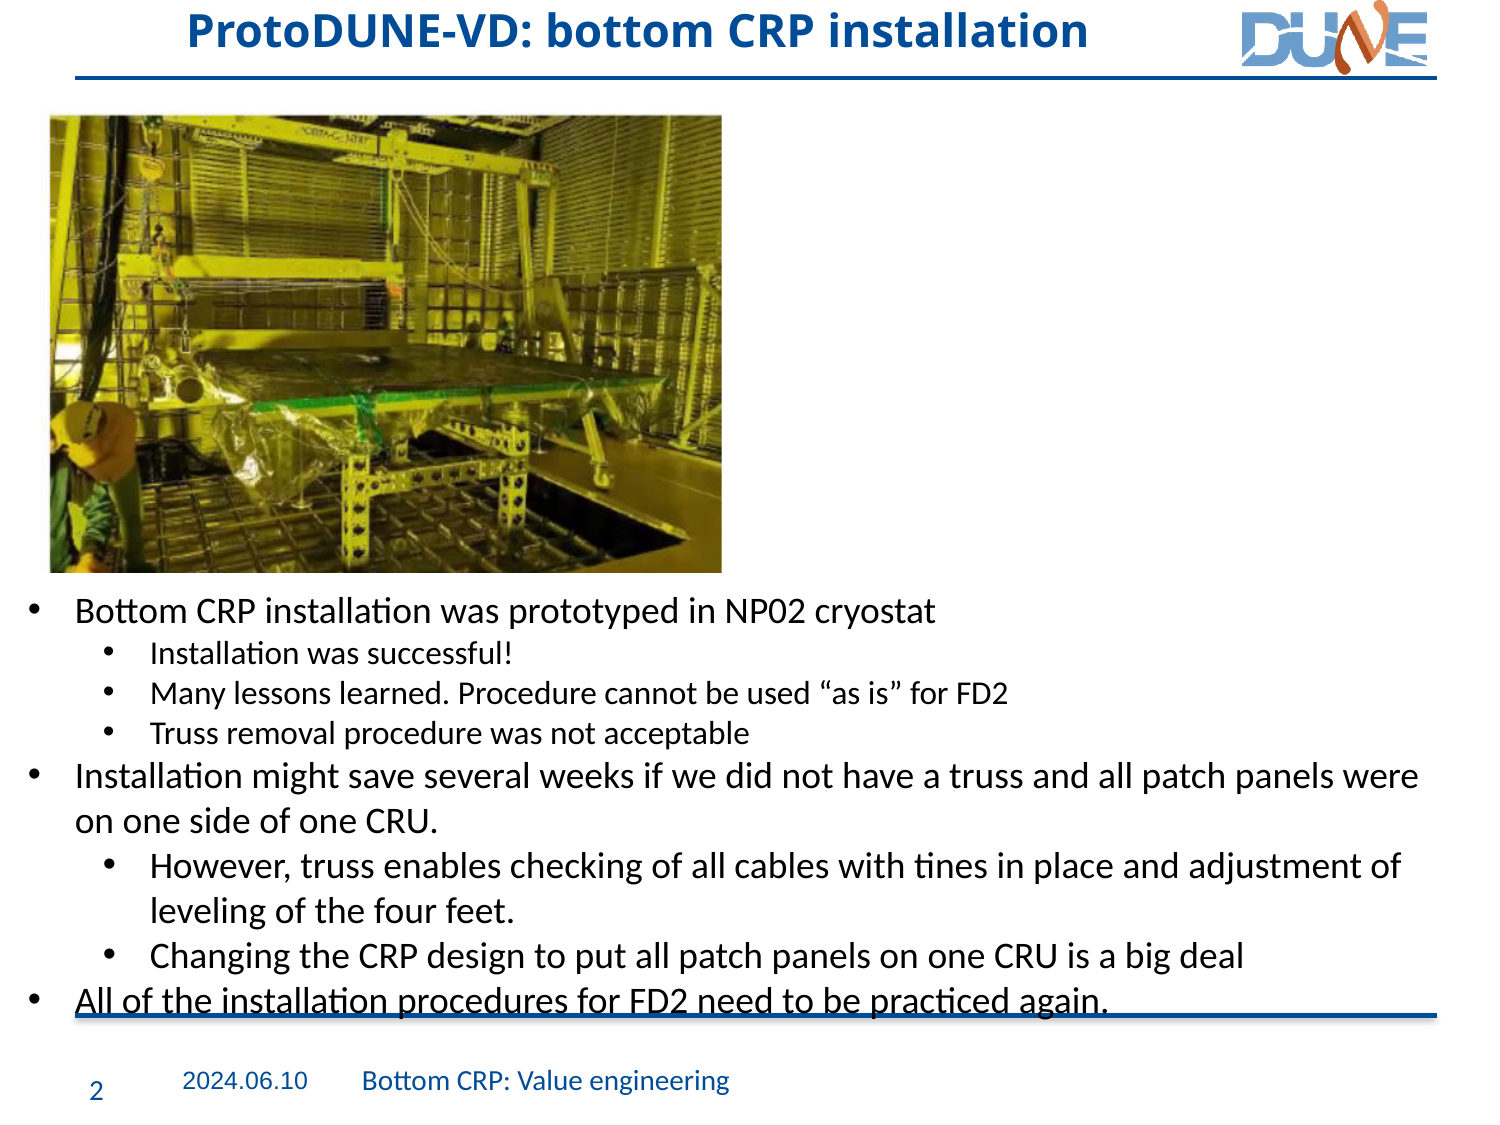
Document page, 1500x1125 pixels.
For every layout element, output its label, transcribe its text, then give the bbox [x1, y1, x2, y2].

picture [40, 111, 722, 573]
picture [1242, 0, 1427, 75]
slide_number 2 [74, 1064, 161, 1096]
text_box ProtoDUNE-VD: bottom CRP installation [13, 1, 1263, 63]
text_box Bottom CRP installation was prototyped in NP02 cryostat Installation was successful! Many lessons learned. Procedure cannot be used “as is” for FD2 Truss removal procedure was not acceptable Installation might save several weeks if we did not have a truss and all patch panels were on one side of one CRU. However, truss enables checking of all cables with tines in place and adjustment of leveling of the four feet. Changing the CRP design to put all patch panels on one CRU is a big deal All of the installation procedures for FD2 need to be practiced again. [13, 578, 1479, 1029]
footer Bottom CRP: Value engineering [347, 1054, 849, 1096]
